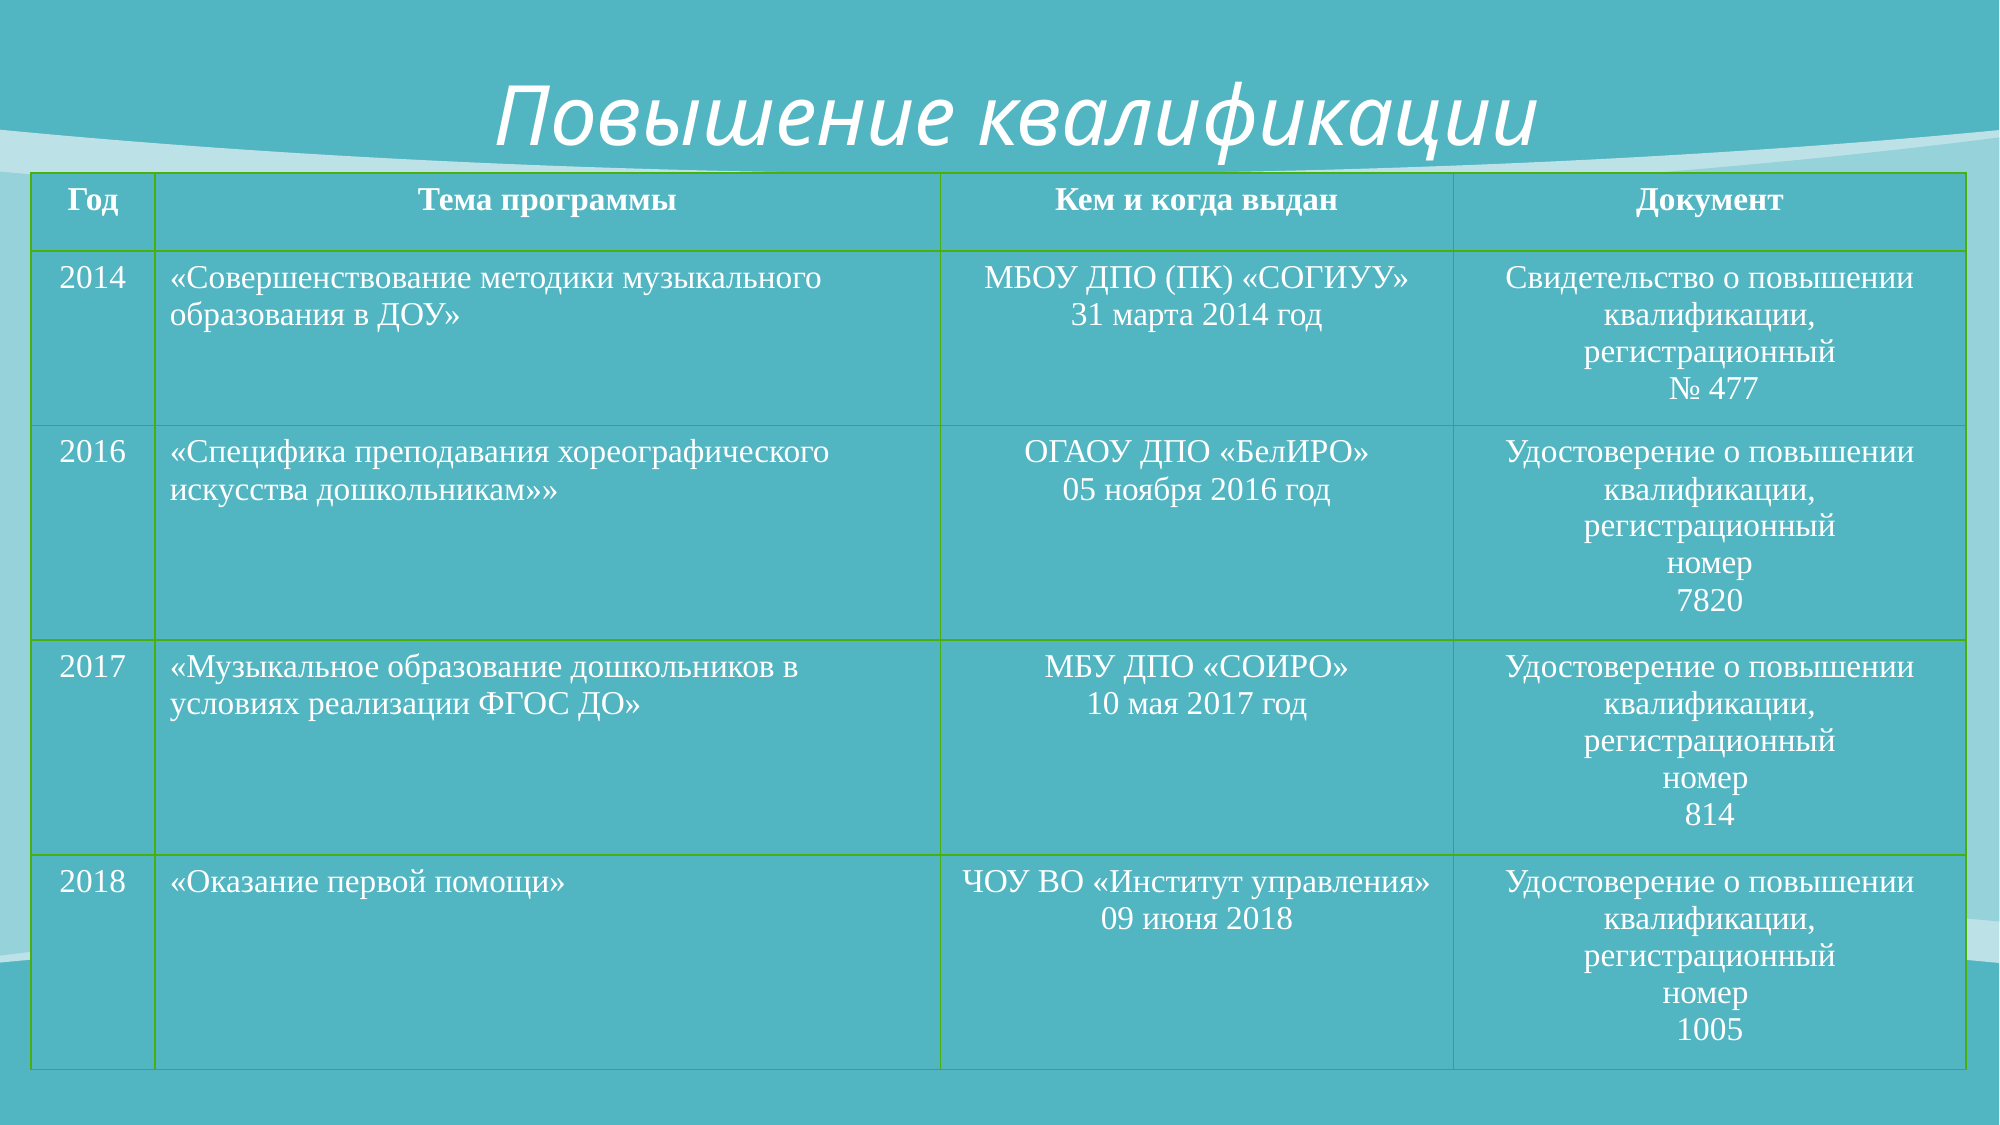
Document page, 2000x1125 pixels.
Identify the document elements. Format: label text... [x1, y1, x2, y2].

table_header Год [32, 174, 154, 250]
table_cell Удостоверение о повышении квалификации, регистрационный номер 1005 [1454, 856, 1965, 1069]
table_cell Удостоверение о повышении квалификации, регистрационный номер 7820 [1454, 426, 1965, 639]
table_header Тема программы [156, 174, 940, 250]
table_cell «Совершенствование методики музыкального образования в ДОУ» [156, 252, 940, 425]
table_cell 2016 [32, 426, 154, 639]
table_cell «Музыкальное образование дошкольников в условиях реализации ФГОС ДО» [156, 641, 940, 854]
table_cell ЧОУ ВО «Институт управления» 09 июня 2018 [941, 856, 1453, 1069]
table_cell МБОУ ДПО (ПК) «СОГИУУ» 31 марта 2014 год [941, 252, 1453, 425]
table_cell МБУ ДПО «СОИРО» 10 мая 2017 год [941, 641, 1453, 854]
text_box Повышение квалификации [373, 54, 1662, 170]
table_cell Удостоверение о повышении квалификации, регистрационный номер 814 [1454, 641, 1965, 854]
table_cell «Специфика преподавания хореографического искусства дошкольникам»» [156, 426, 940, 639]
table_header Кем и когда выдан [941, 174, 1453, 250]
table_cell ОГАОУ ДПО «БелИРО» 05 ноября 2016 год [941, 426, 1453, 639]
table_cell Свидетельство о повышении квалификации, регистрационный № 477 [1454, 252, 1965, 425]
table_cell «Оказание первой помощи» [156, 856, 940, 1069]
table_cell 2018 [32, 856, 154, 1069]
table_header Документ [1454, 174, 1965, 250]
table_cell 2017 [32, 641, 154, 854]
table_cell 2014 [32, 252, 154, 425]
